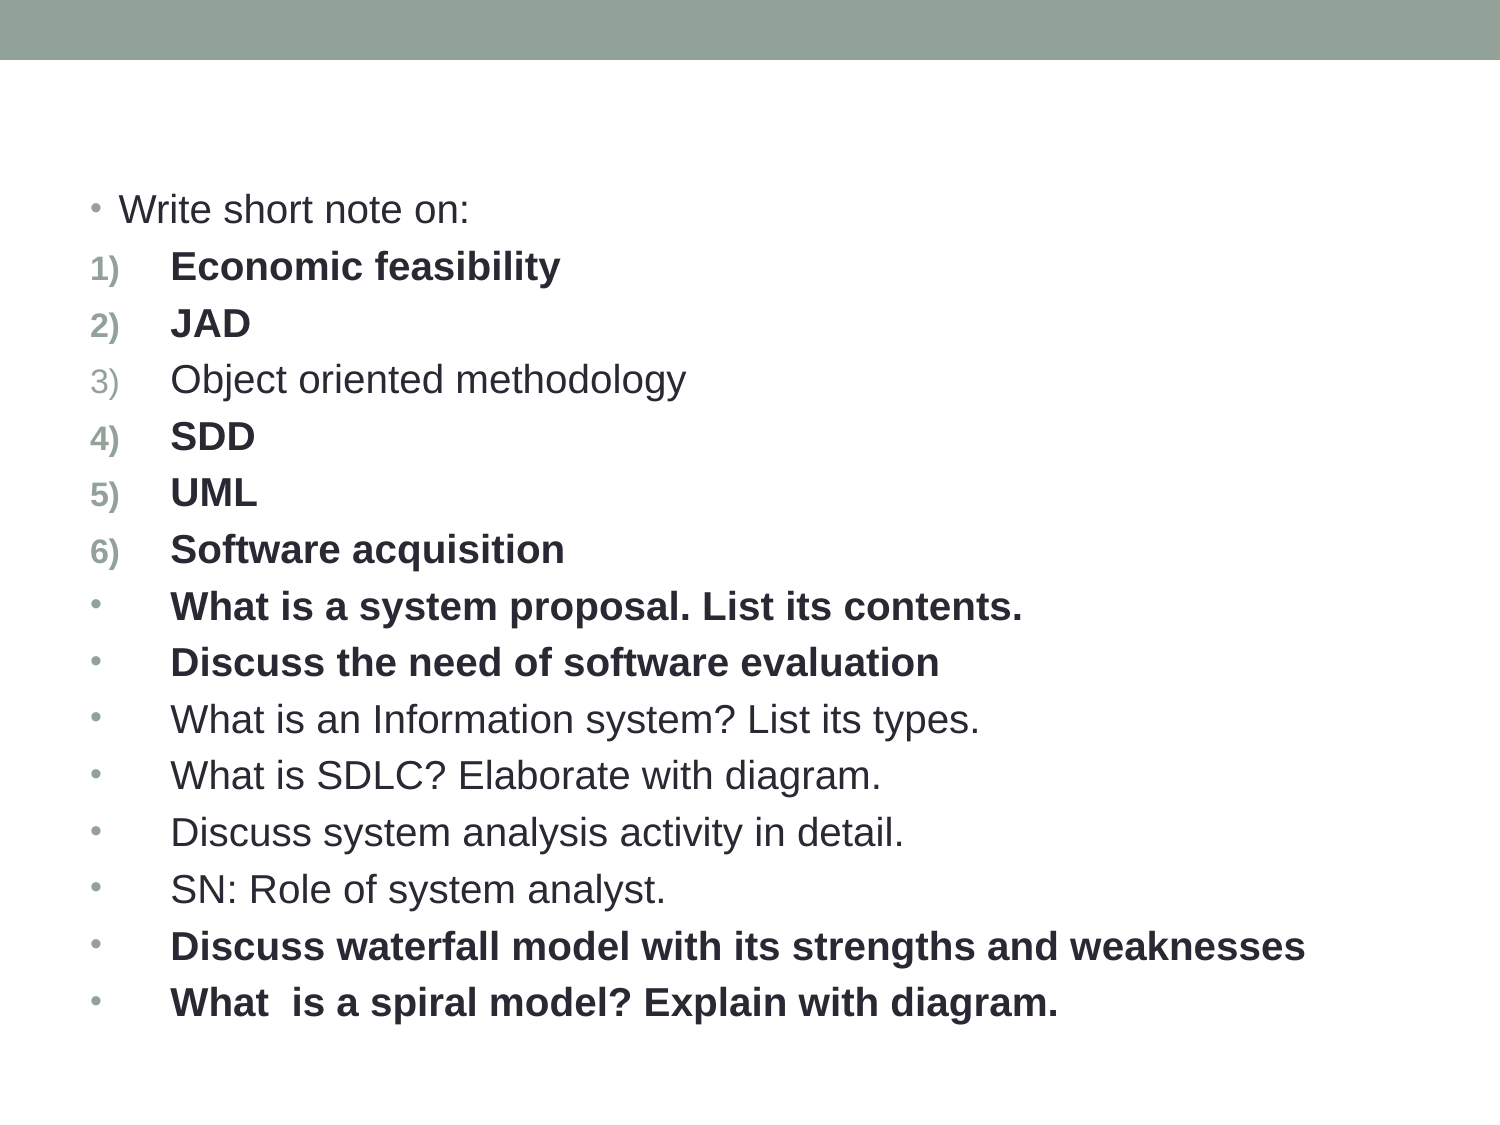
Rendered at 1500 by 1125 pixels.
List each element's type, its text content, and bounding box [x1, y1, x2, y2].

list Write short note on: Economic feasibility JAD Object oriented methodology SDD UML Software acquisition What is a system proposal. List its contents. Discuss the need of software evaluation What is an Information system? List its types. What is SDLC? Elaborate with diagram. Discuss system analysis activity in detail. SN: Role of system analyst. Discuss waterfall model with its strengths and weaknesses What is a spiral model? Explain with diagram. [75, 62, 1425, 1038]
